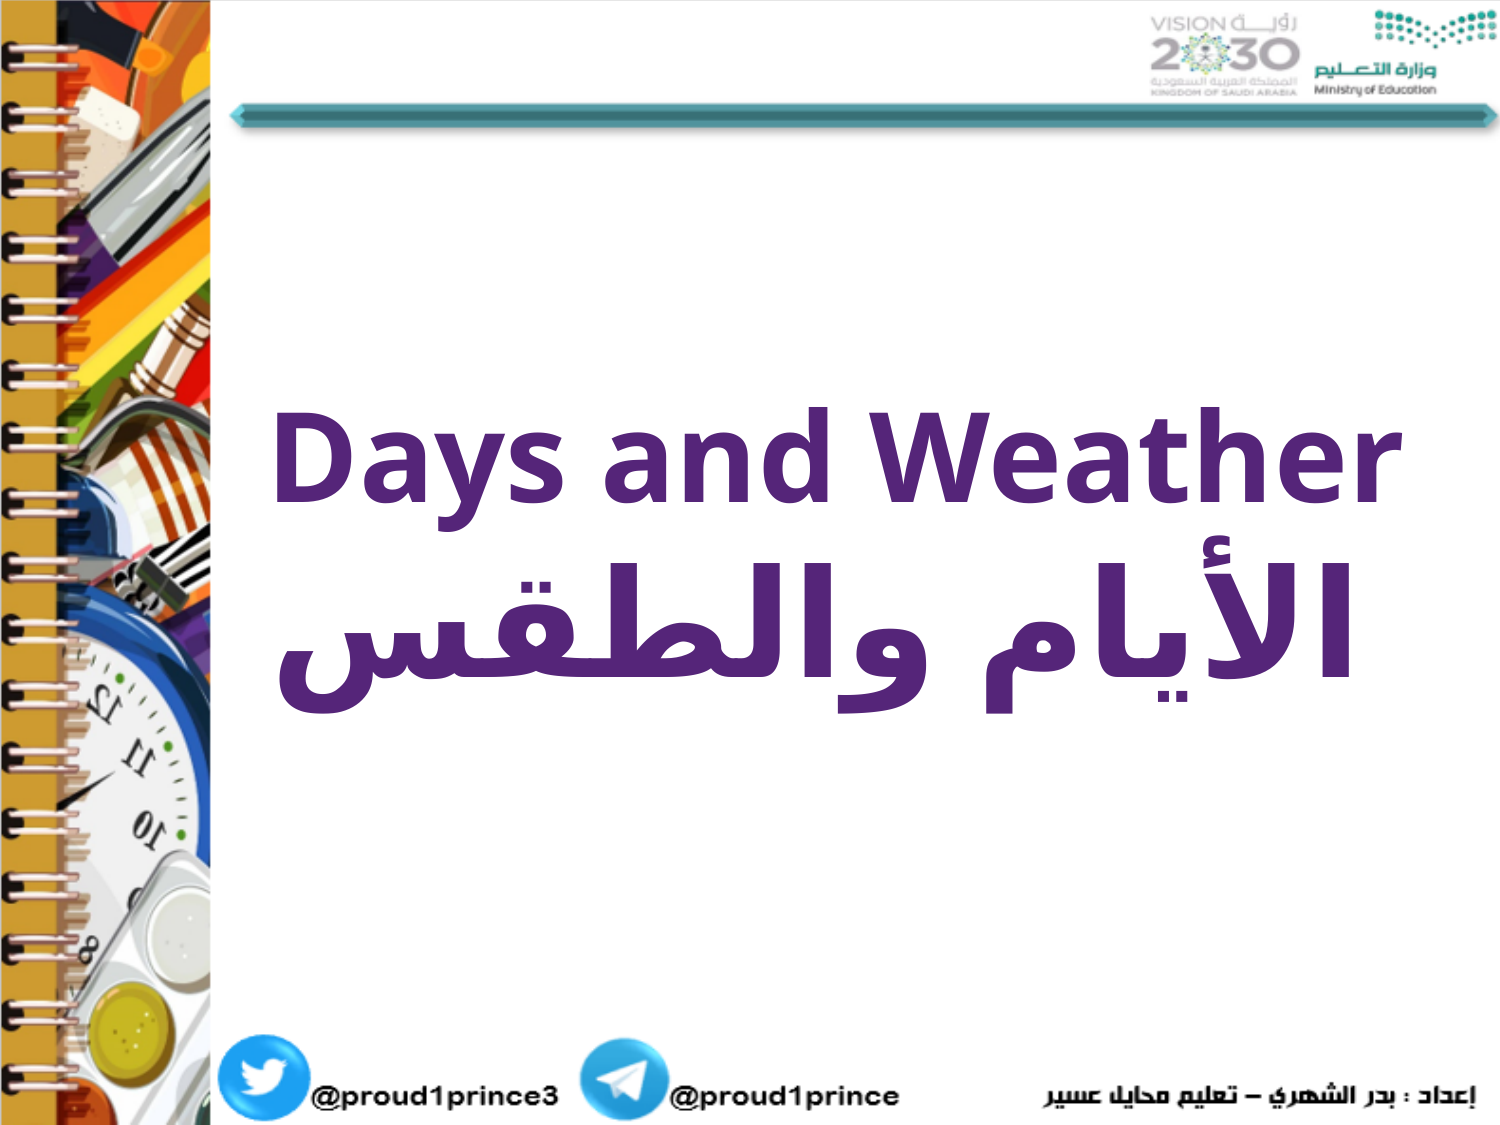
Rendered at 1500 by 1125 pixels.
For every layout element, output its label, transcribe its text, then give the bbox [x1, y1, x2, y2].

picture [0, 0, 1500, 1125]
text_box Days and Weather الأيام والطقس [228, 370, 1444, 716]
